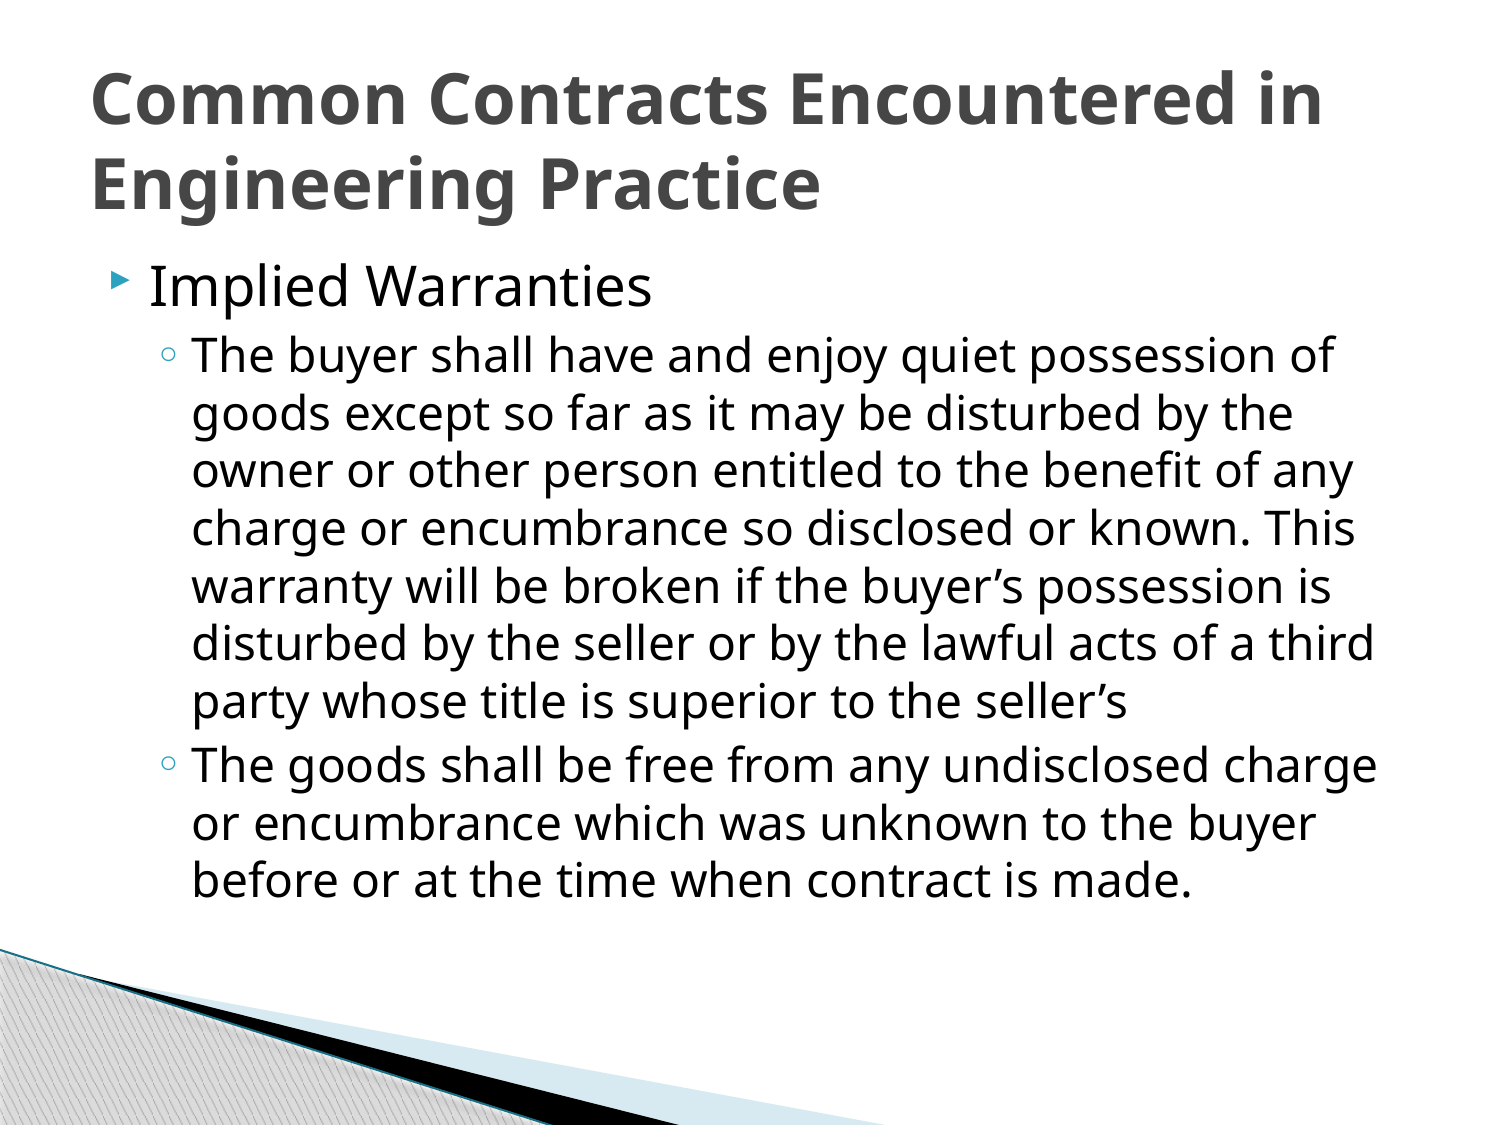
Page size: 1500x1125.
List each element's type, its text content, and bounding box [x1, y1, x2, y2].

list Implied Warranties The buyer shall have and enjoy quiet possession of goods except so far as it may be disturbed by the owner or other person entitled to the benefit of any charge or encumbrance so disclosed or known. This warranty will be broken if the buyer’s possession is disturbed by the seller or by the lawful acts of a third party whose title is superior to the seller’s The goods shall be free from any undisclosed charge or encumbrance which was unknown to the buyer before or at the time when contract is made. [74, 242, 1426, 986]
title Common Contracts Encountered in Engineering Practice [75, 45, 1425, 233]
